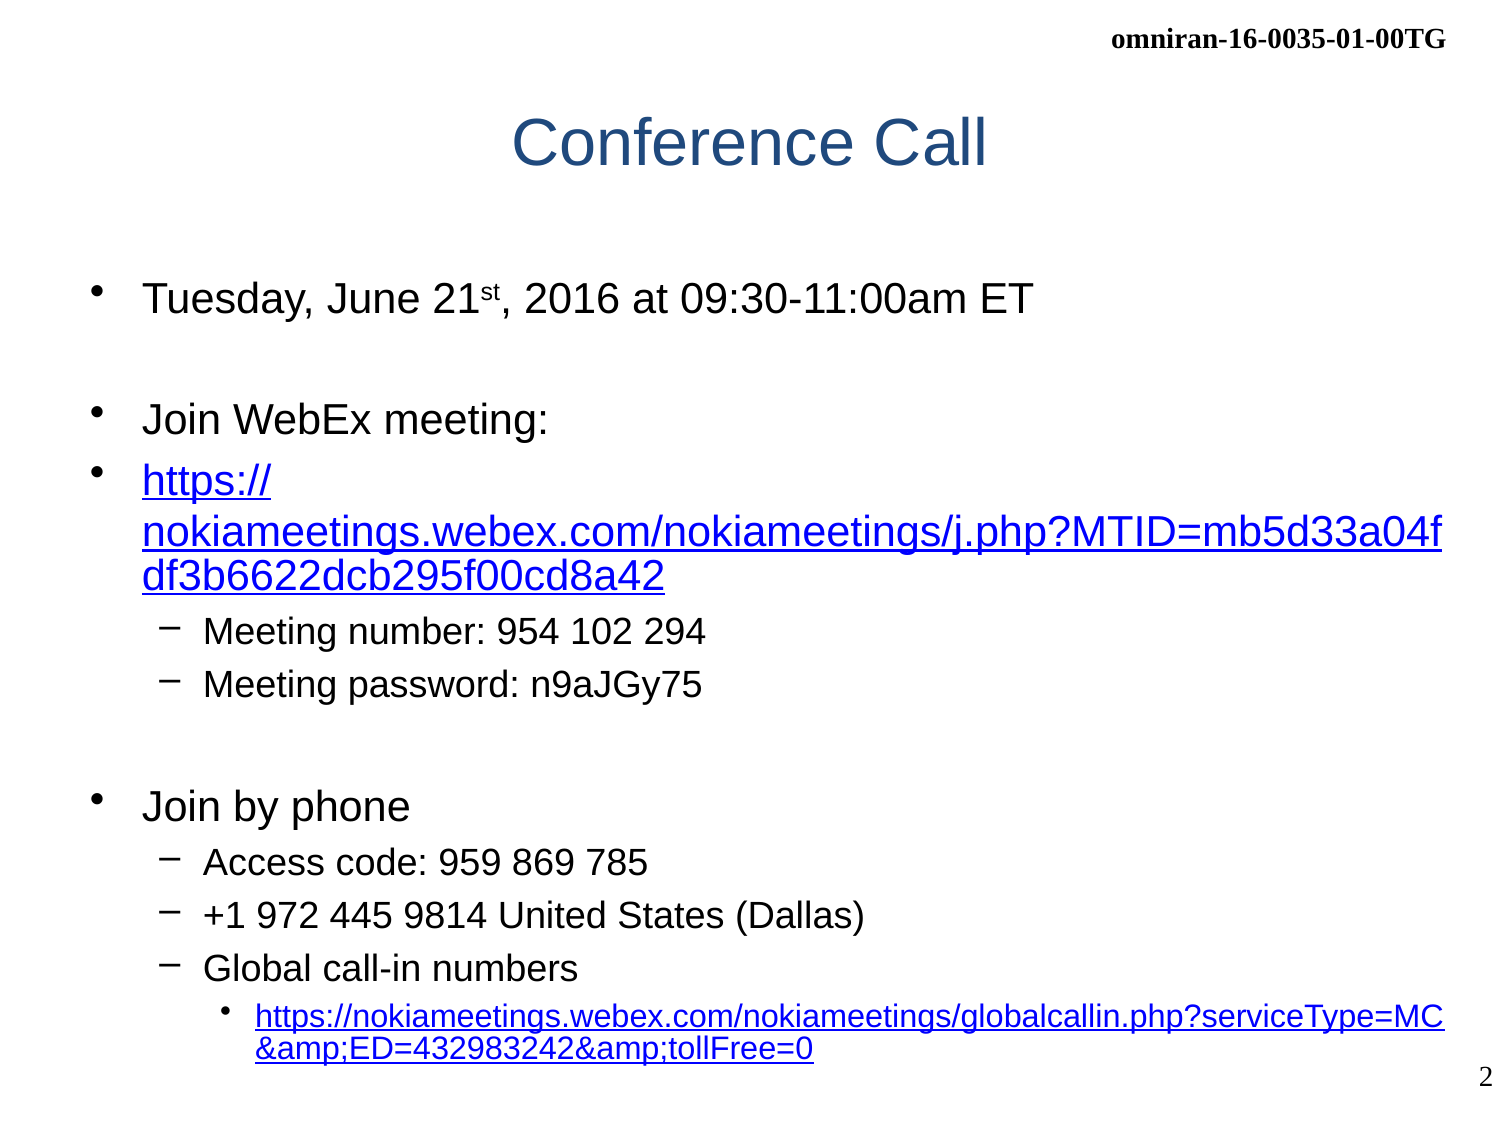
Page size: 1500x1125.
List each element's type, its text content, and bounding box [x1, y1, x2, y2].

list Tuesday, June 21st, 2016 at 09:30-11:00am ET Join WebEx meeting: https://nokiameetings.webex.com/nokiameetings/j.php?MTID=mb5d33a04fdf3b6622dcb295f00cd8a42 Meeting number: 954 102 294 Meeting password: n9aJGy75 Join by phone Access code: 959 869 785 +1 972 445 9814 United States (Dallas) Global call-in numbers https://nokiameetings.webex.com/nokiameetings/globalcallin.php?serviceType=MC&amp;ED=432983242&amp;tollFree=0 [75, 262, 1463, 1005]
title Conference Call [75, 45, 1425, 233]
